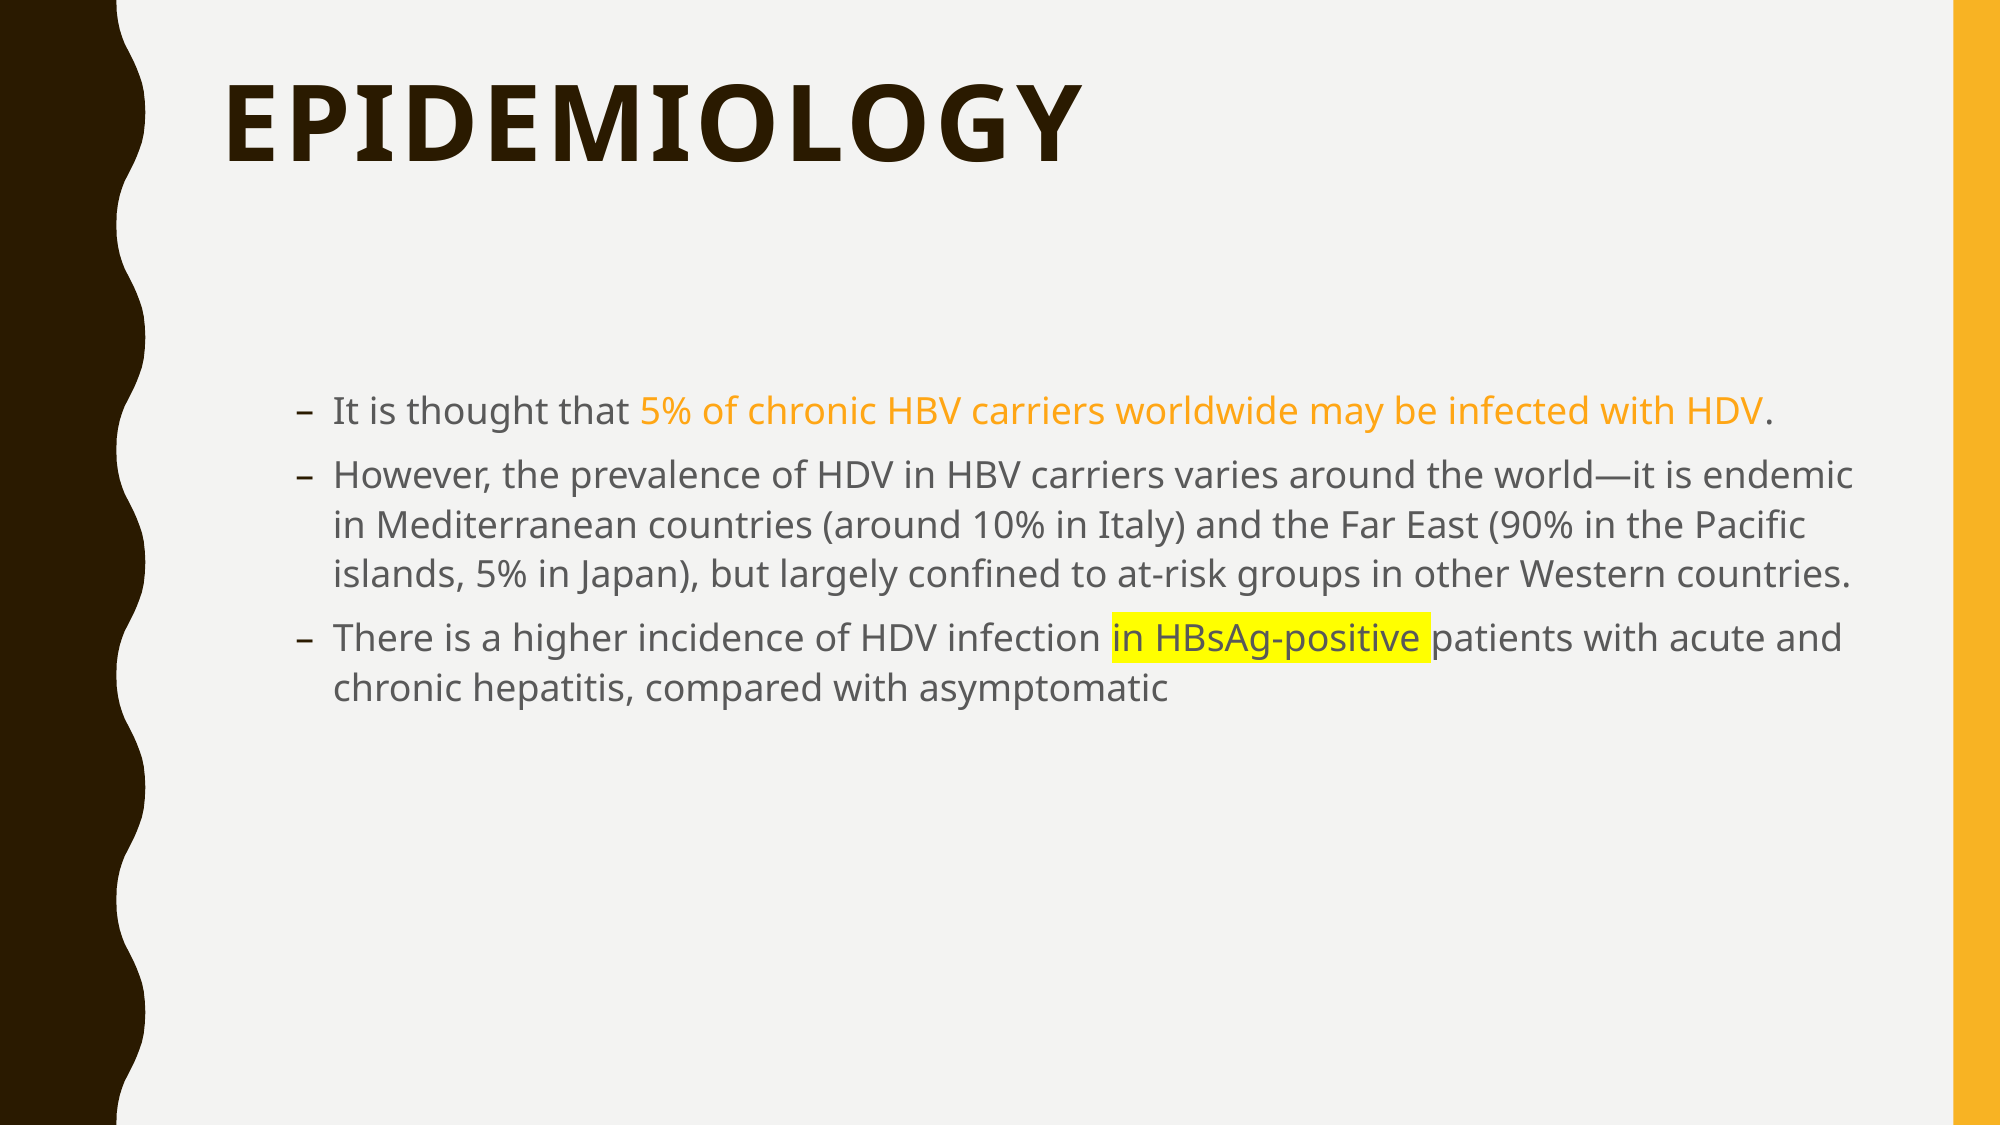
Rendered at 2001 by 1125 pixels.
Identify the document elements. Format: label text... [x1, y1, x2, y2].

title Epidemiology [205, 62, 1875, 308]
list It is thought that 5% of chronic HBV carriers worldwide may be infected with HDV. However, the prevalence of HDV in HBV carriers varies around the world—it is endemic in Mediterranean countries (around 10% in Italy) and the Far East (90% in the Pacific islands, 5% in Japan), but largely confined to at-risk groups in other Western countries. There is a higher incidence of HDV infection in HBsAg-positive patients with acute and chronic hepatitis, compared with asymptomatic [205, 375, 1875, 965]
